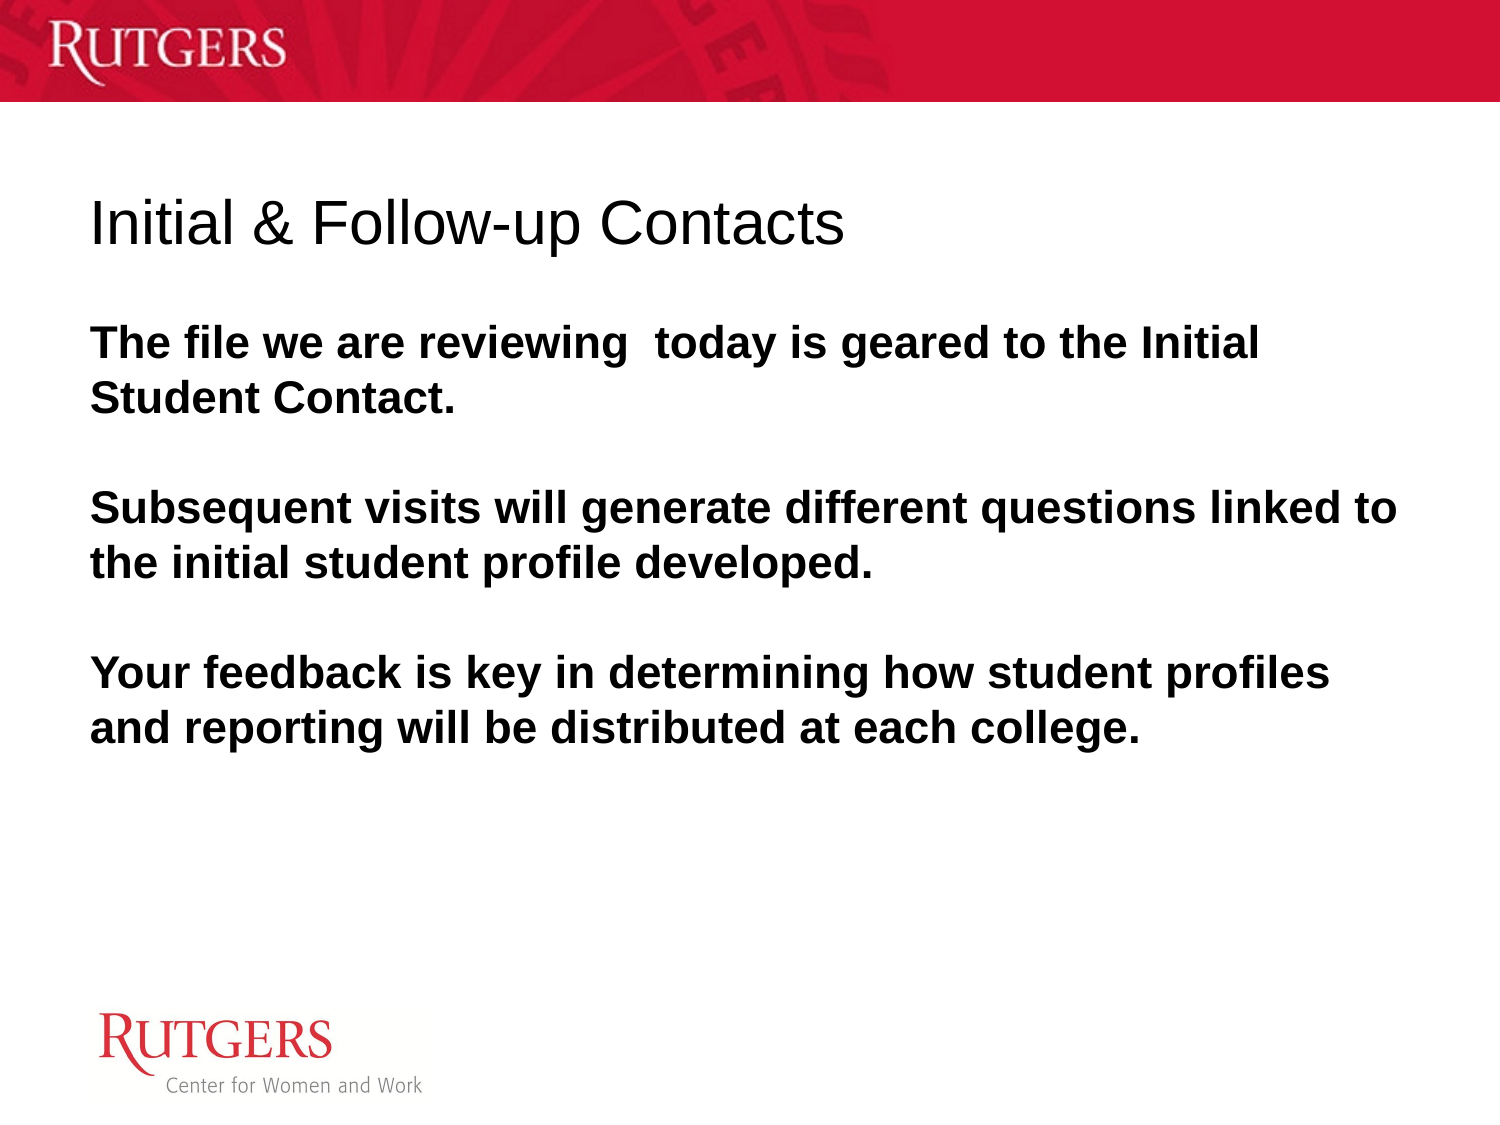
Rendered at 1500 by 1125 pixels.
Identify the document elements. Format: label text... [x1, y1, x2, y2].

picture [0, 0, 1500, 102]
list The file we are reviewing today is geared to the Initial Student Contact. Subsequent visits will generate different questions linked to the initial student profile developed. Your feedback is key in determining how student profiles and reporting will be distributed at each college. [75, 249, 1425, 994]
title Initial & Follow-up Contacts [75, 99, 1425, 233]
picture [89, 1005, 433, 1105]
